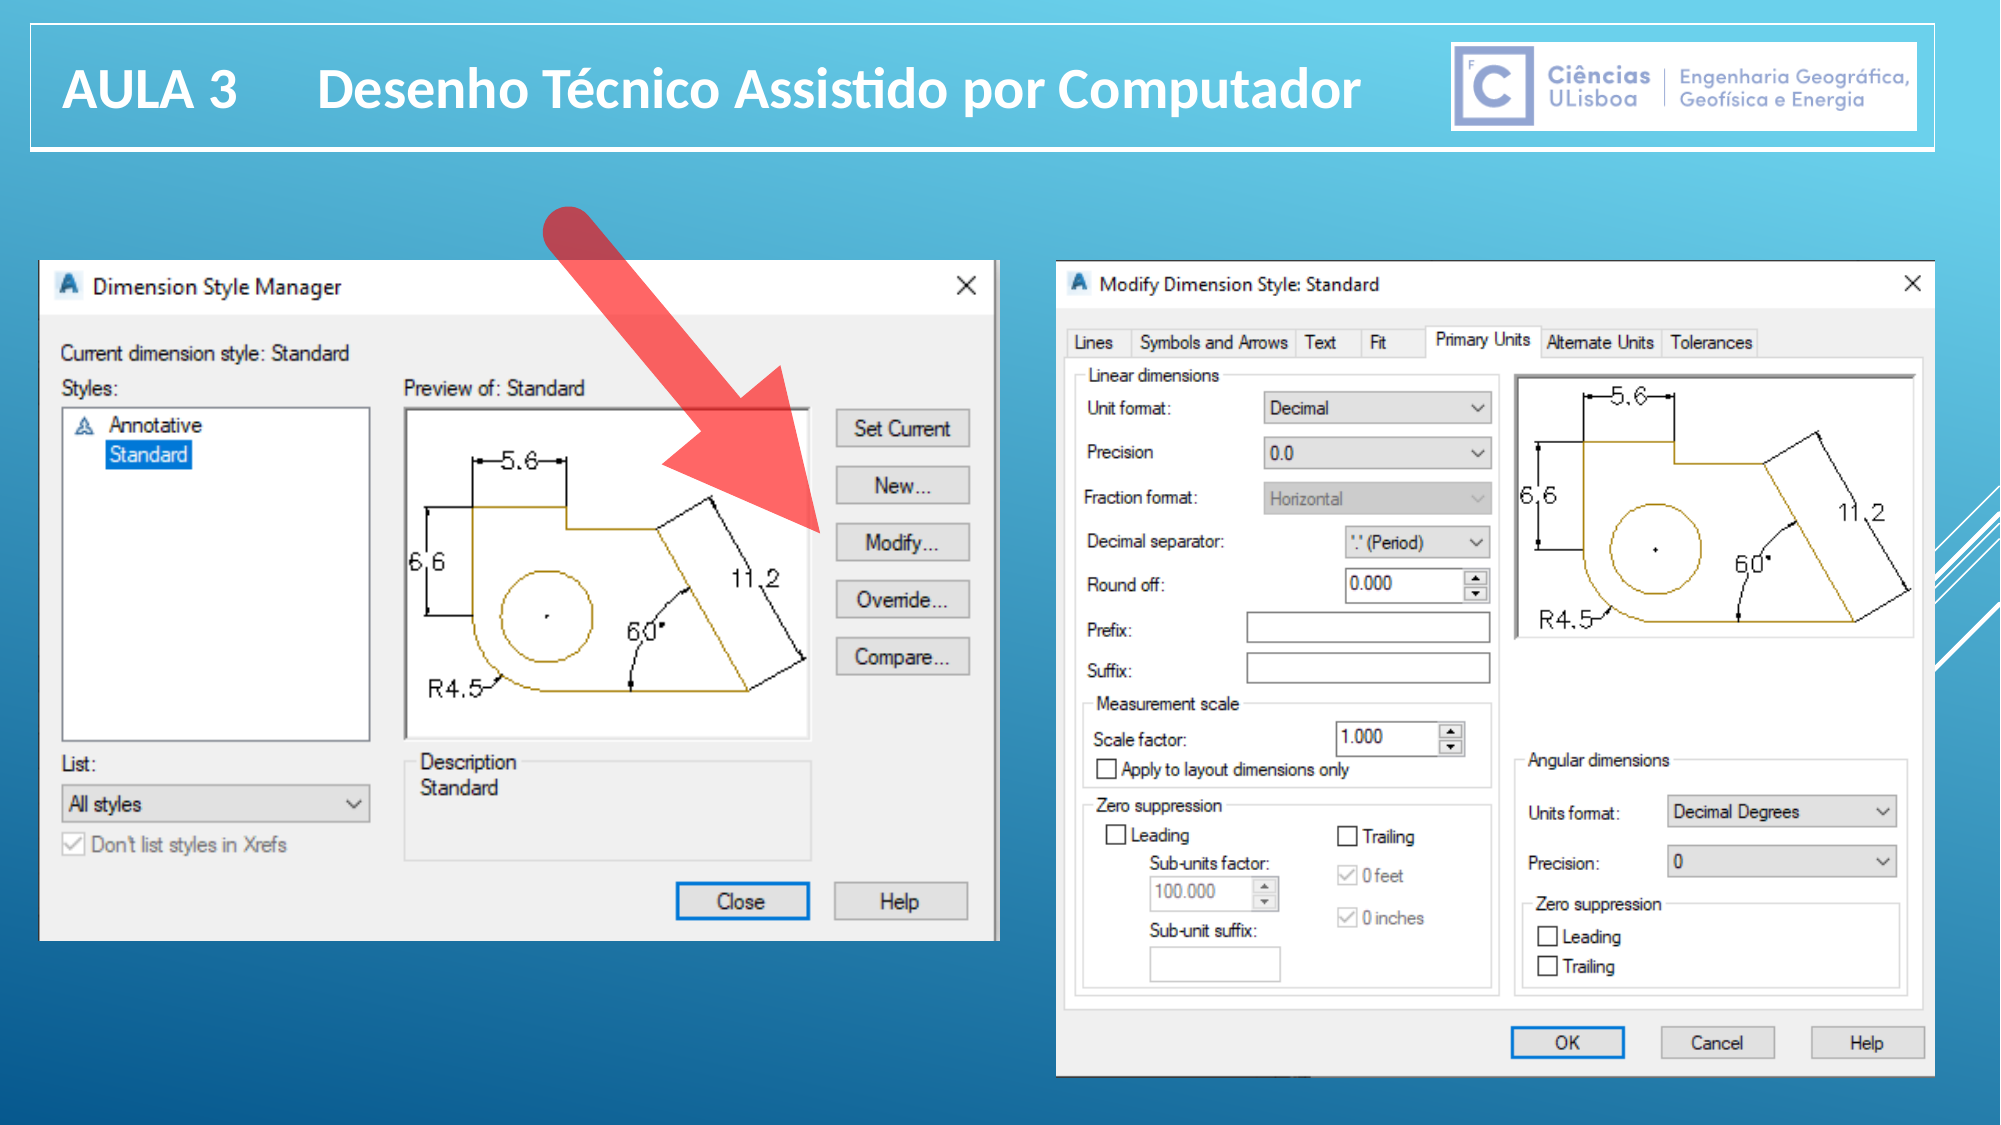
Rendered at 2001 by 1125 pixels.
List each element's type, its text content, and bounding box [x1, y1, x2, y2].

table_header [31, 25, 1934, 147]
picture [1056, 259, 1935, 1078]
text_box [568, 231, 821, 534]
text_box AULA 3 Desenho Técnico Assistido por Computador [48, 152, 1917, 198]
picture [37, 260, 1001, 941]
picture [1451, 42, 1918, 131]
